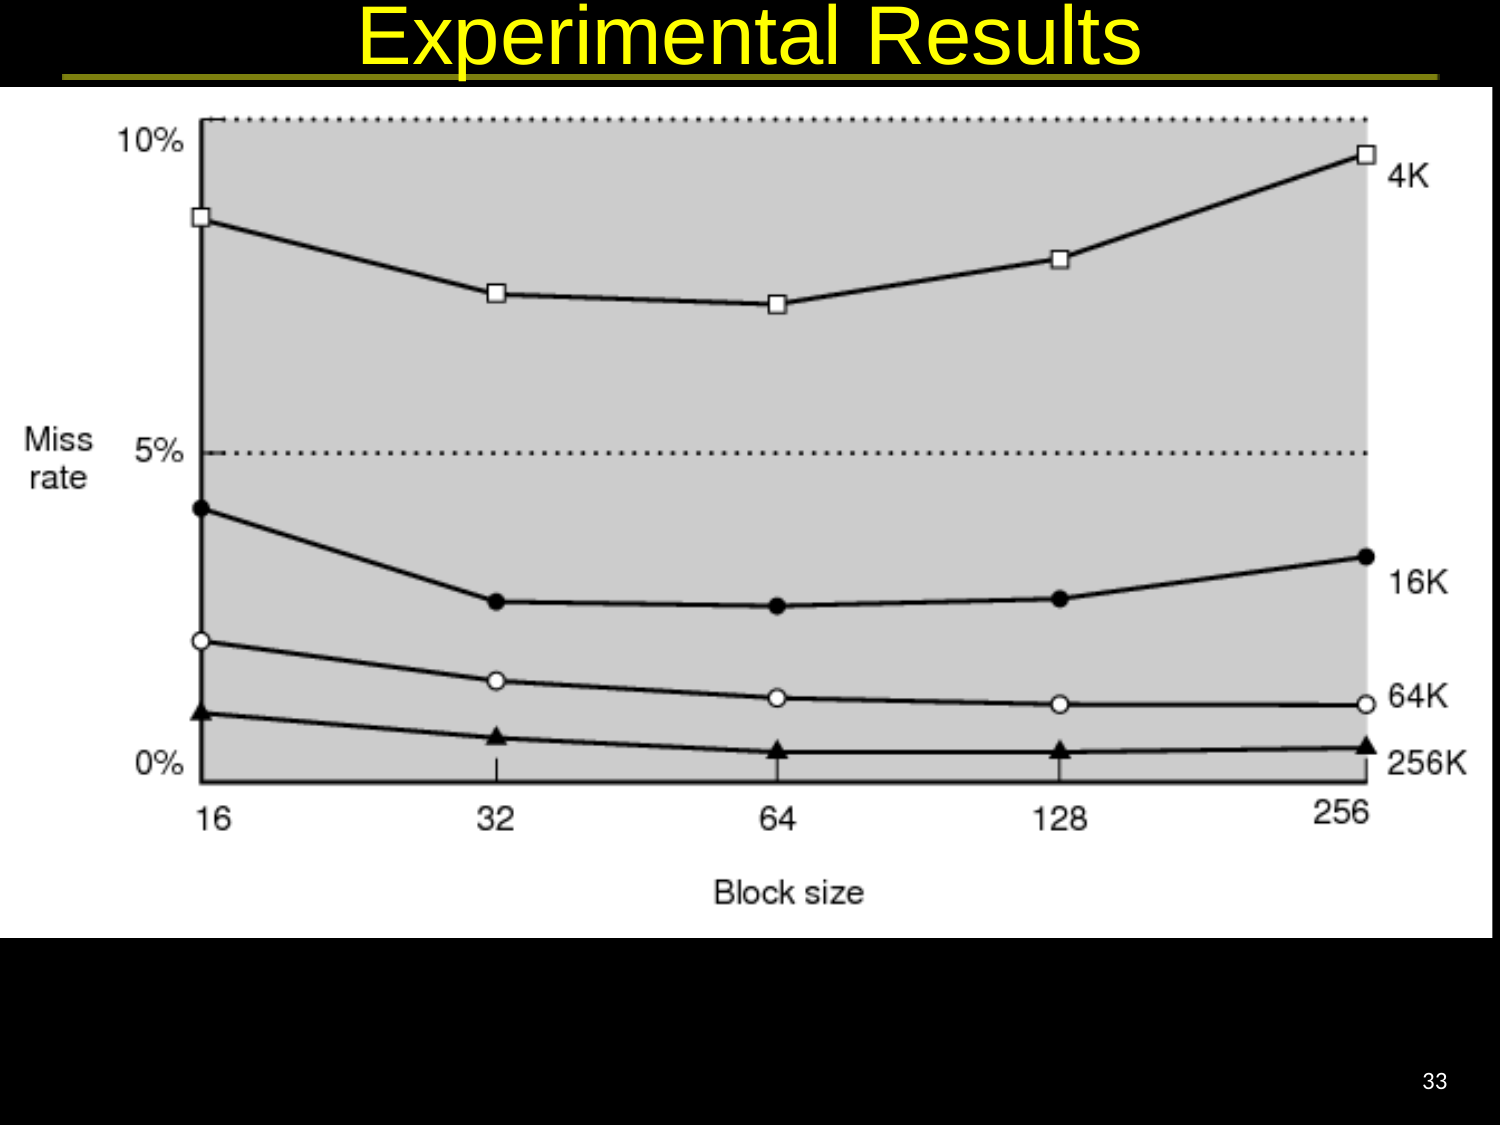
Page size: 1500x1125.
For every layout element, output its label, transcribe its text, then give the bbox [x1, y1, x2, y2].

picture [0, 87, 1493, 938]
picture [62, 74, 1440, 80]
title Experimental Results [37, 0, 1463, 63]
